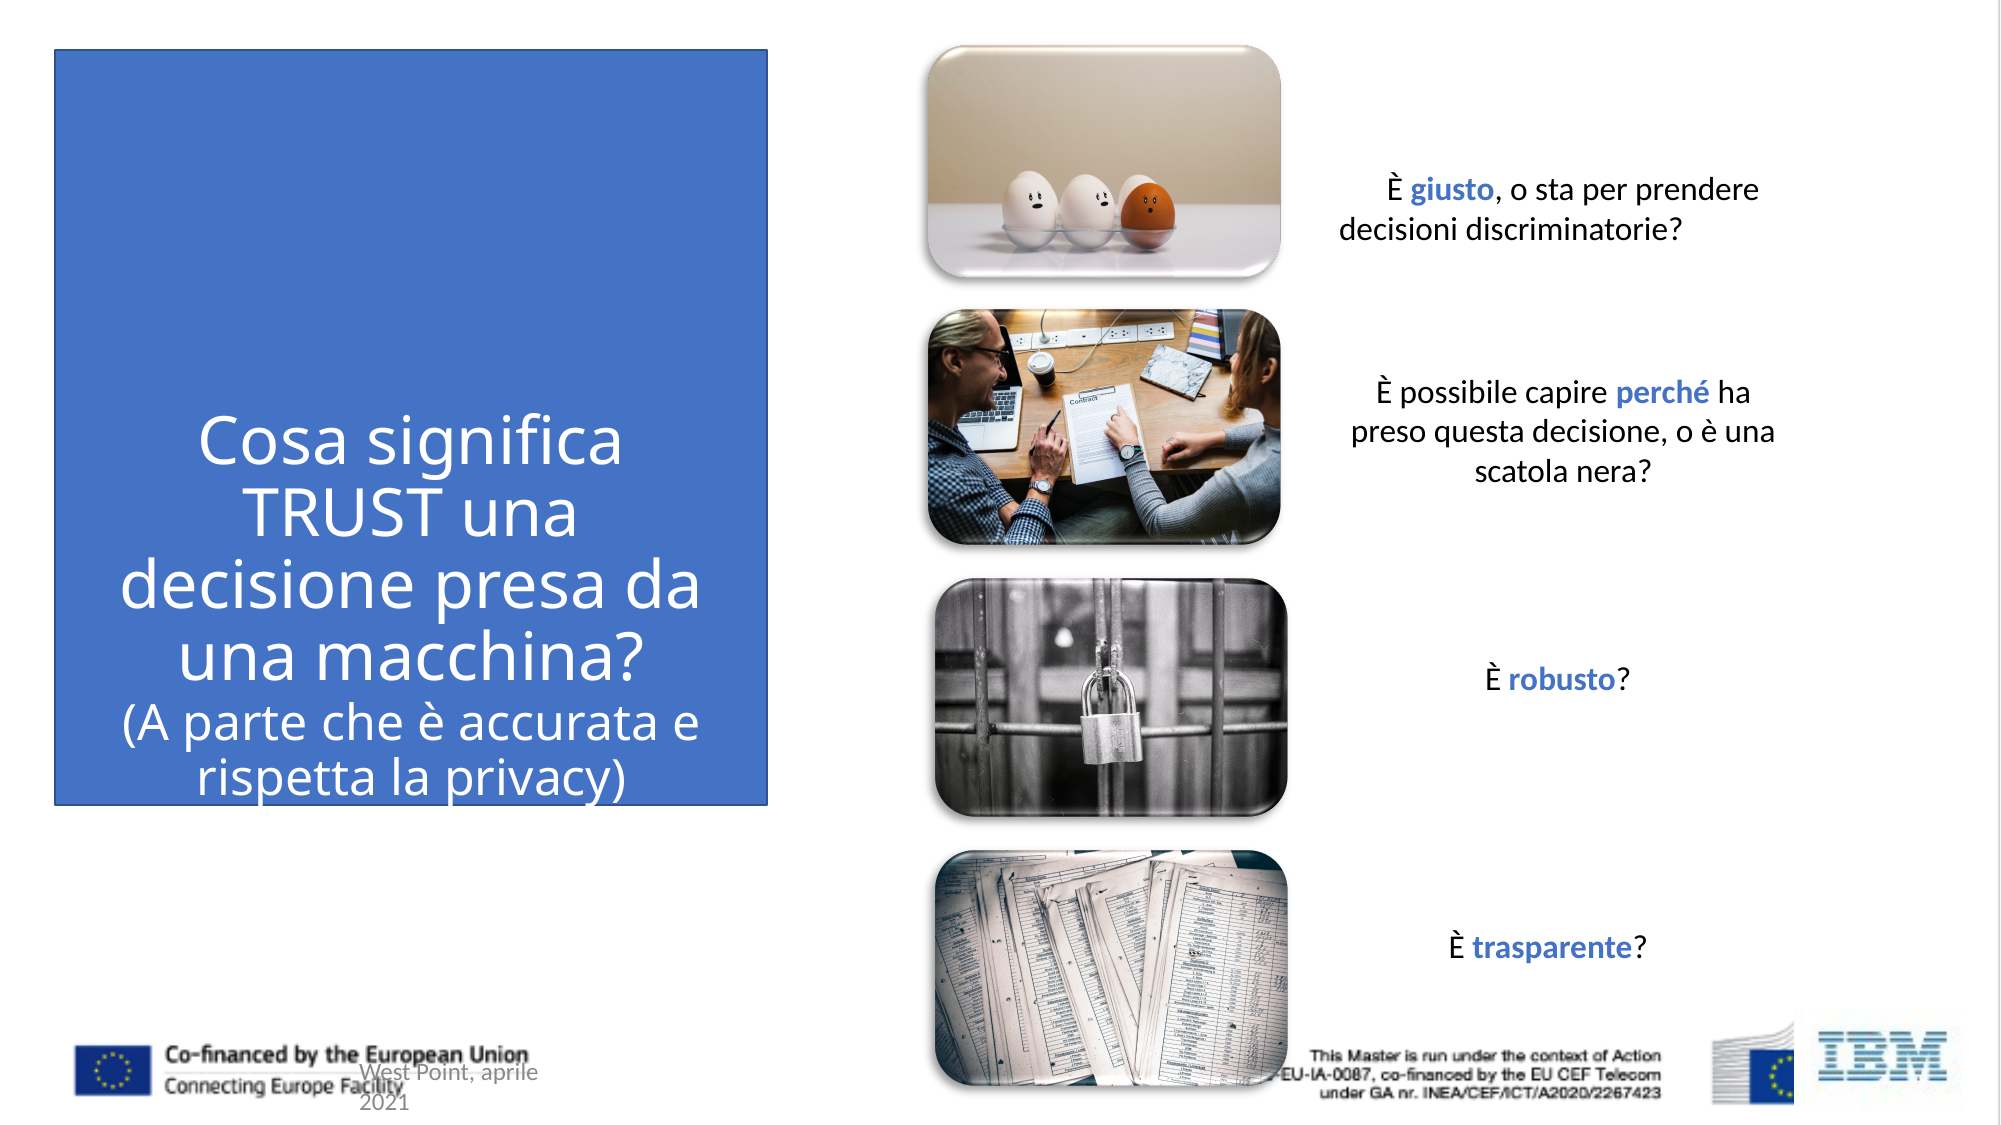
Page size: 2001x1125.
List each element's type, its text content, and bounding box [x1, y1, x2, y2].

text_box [910, 36, 1298, 1104]
text_box West Point, aprile 2021 [357, 1053, 588, 1116]
text_box È possibile capire perché ha preso questa decisione, o è una scatola nera? [1346, 369, 1780, 491]
text_box È robusto? [1482, 654, 1648, 697]
text_box Cosa significa TRUST una decisione presa da una macchina? (A parte che è accurata e rispetta la privacy) [55, 49, 767, 806]
picture [0, 0, 2001, 1125]
text_box È trasparente? [1446, 923, 1684, 966]
text_box È giusto, o sta per prendere decisioni discriminatorie? [1337, 163, 1764, 247]
